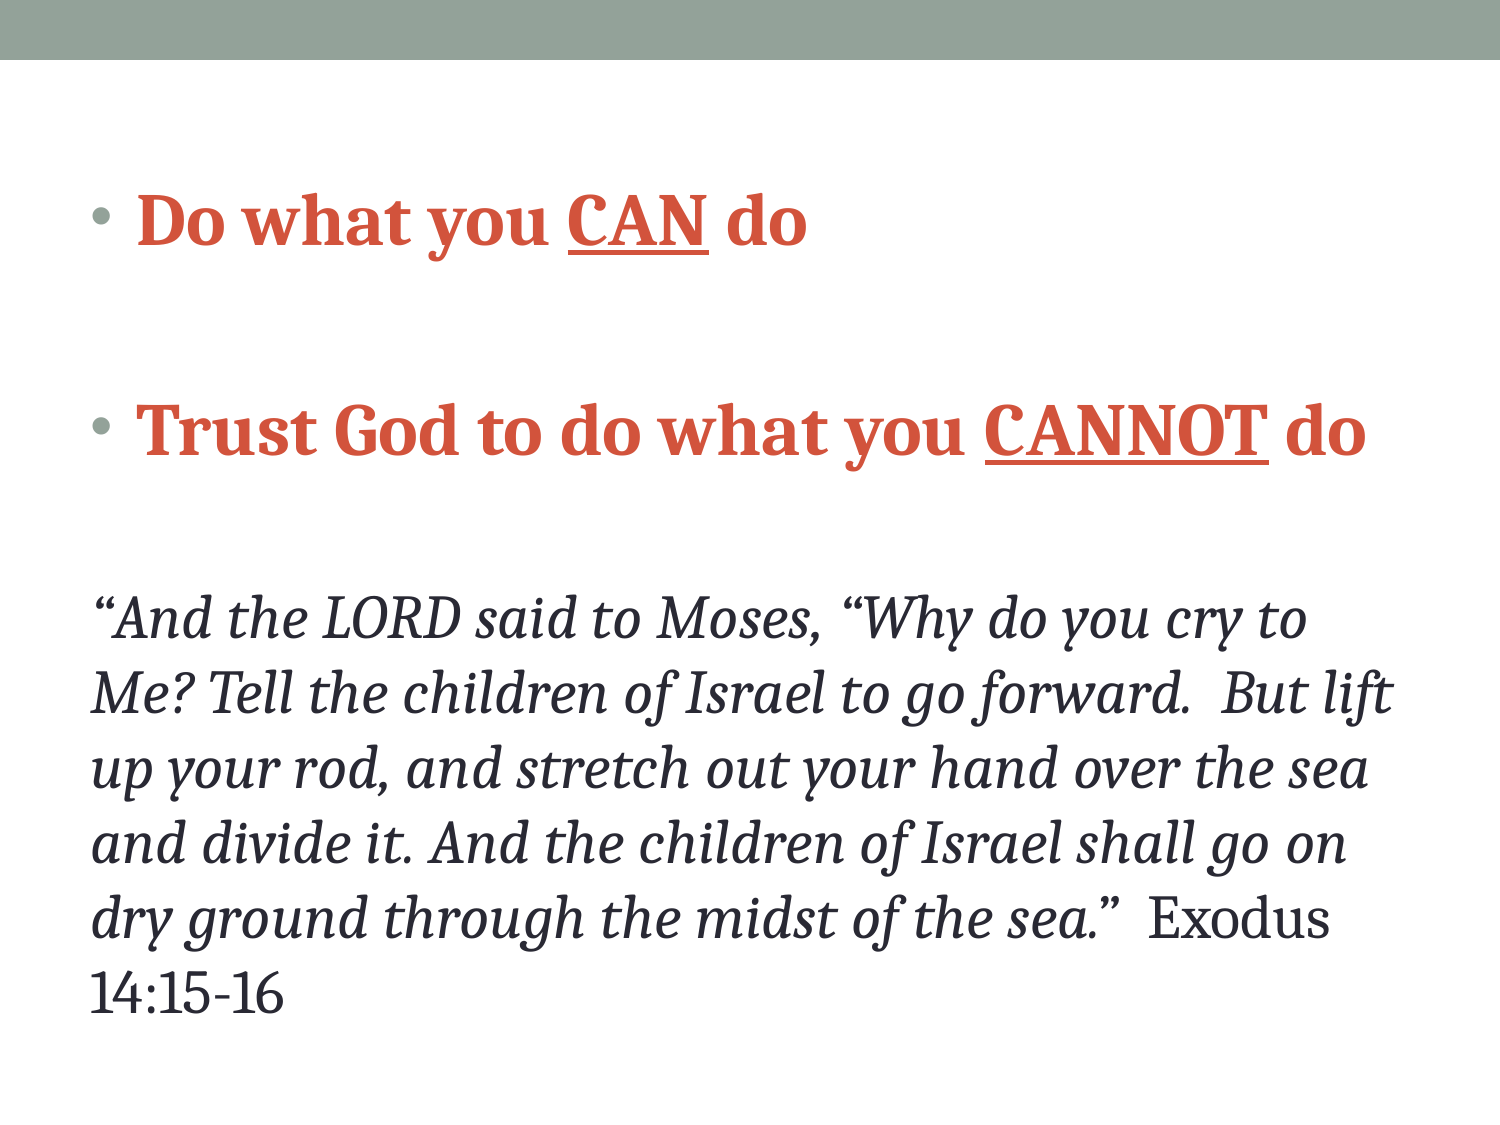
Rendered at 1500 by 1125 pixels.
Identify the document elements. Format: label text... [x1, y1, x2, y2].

list Do what you CAN do Trust God to do what you CANNOT do “And the LORD said to Moses, “Why do you cry to Me? Tell the children of Israel to go forward. But lift up your rod, and stretch out your hand over the sea and divide it. And the children of Israel shall go on dry ground through the midst of the sea.” Exodus 14:15-16 [75, 162, 1425, 1063]
